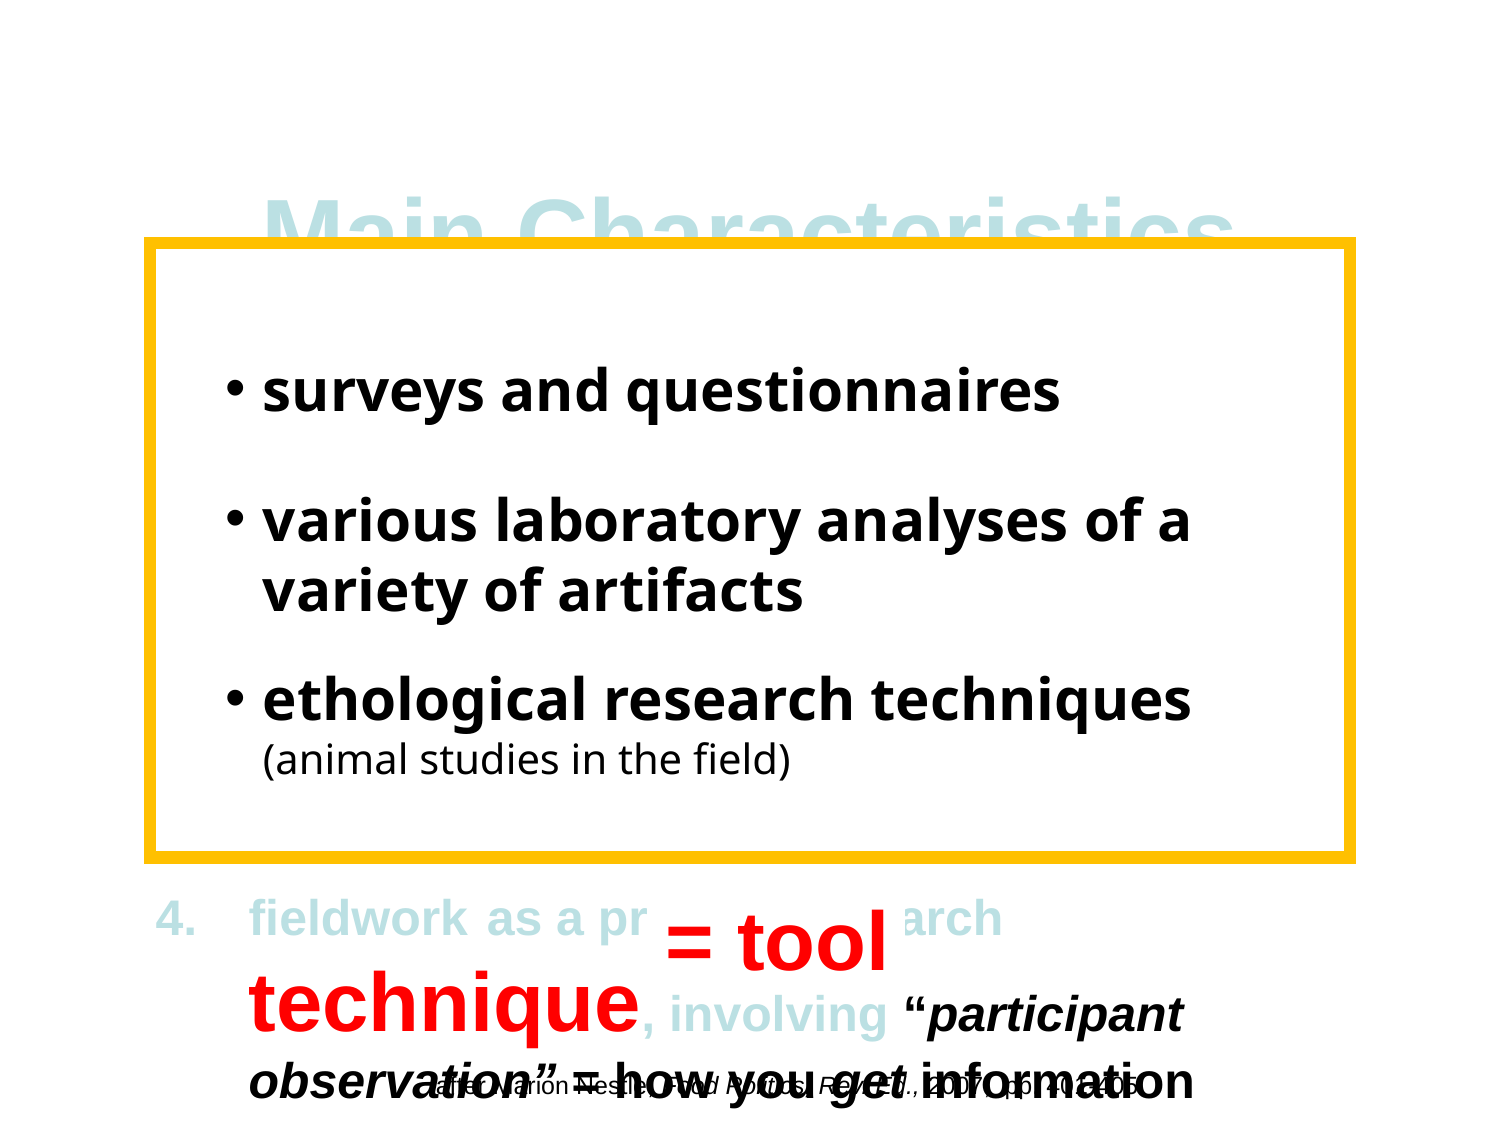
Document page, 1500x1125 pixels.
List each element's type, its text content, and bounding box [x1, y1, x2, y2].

text_box after Marion Nestle, Food Politics, Rev. Ed., 2007, pp. 401-405 [148, 1062, 1352, 1107]
text_box Main Characteristics [74, 135, 1425, 324]
text_box = tool [650, 879, 905, 995]
subtitle 1. culture as a primary concept 2. comparative method as major approach to the study of human behavior 3. holism or the study of "humankind" as a whole, as a primary theoretical goal 4. fieldwork as a primary research technique, involving “participant observation” = how you get information [140, 324, 1371, 1117]
text_box surveys and questionnaires various laboratory analyses of a variety of artifacts ethological research techniques (animal studies in the field) [149, 242, 1350, 858]
